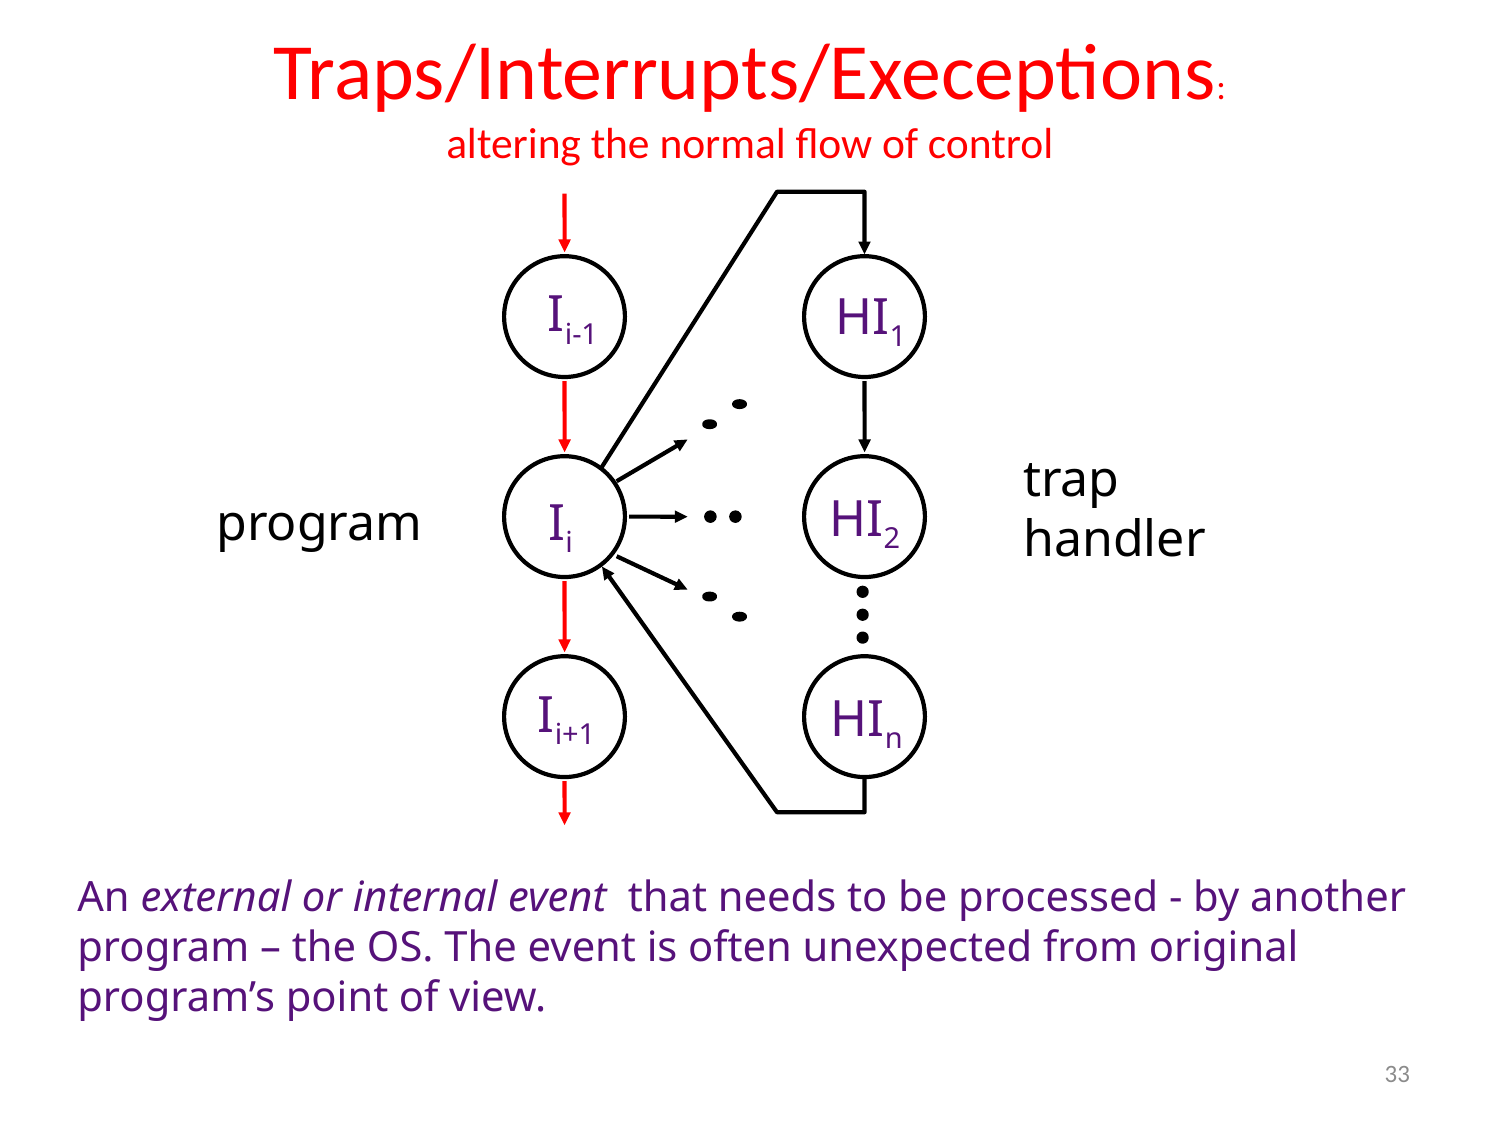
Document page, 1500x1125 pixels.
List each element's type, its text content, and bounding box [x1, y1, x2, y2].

text_box [804, 292, 820, 358]
text_box [824, 562, 905, 578]
text_box [704, 421, 716, 428]
text_box [611, 678, 625, 756]
text_box [558, 193, 571, 253]
title Traps/Interrupts/Execeptions: altering the normal flow of control [162, 12, 1338, 175]
text_box [504, 456, 625, 578]
text_box [601, 191, 871, 467]
slide_number 33 [1074, 1042, 1425, 1103]
text_box [558, 581, 571, 653]
text_box [504, 656, 609, 778]
text_box [616, 439, 688, 482]
text_box HI2 [814, 478, 915, 562]
text_box [706, 512, 715, 521]
text_box [822, 360, 907, 378]
text_box HIn [815, 678, 918, 762]
text_box [558, 781, 571, 826]
text_box [734, 613, 746, 620]
text_box [629, 510, 688, 523]
text_box [504, 256, 625, 378]
text_box Ii+1 [522, 674, 611, 758]
text_box [616, 556, 688, 590]
text_box [818, 656, 911, 678]
text_box [918, 688, 925, 745]
text_box Ii [533, 483, 589, 566]
text_box [915, 483, 925, 550]
text_box [858, 381, 871, 453]
text_box [731, 512, 740, 521]
text_box [839, 256, 910, 276]
text_box [558, 381, 571, 453]
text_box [858, 587, 867, 642]
text_box trap handler [1008, 439, 1221, 574]
text_box [804, 682, 815, 752]
text_box HI1 [820, 276, 922, 360]
text_box [602, 566, 865, 813]
text_box program [201, 483, 438, 558]
text_box [818, 456, 911, 478]
text_box [824, 762, 905, 778]
text_box [804, 483, 814, 550]
text_box [734, 401, 746, 408]
text_box [704, 593, 716, 600]
text_box An external or internal event that needs to be processed - by another program – the OS. The event is often unexpected from original program’s point of view. [62, 862, 1438, 1028]
